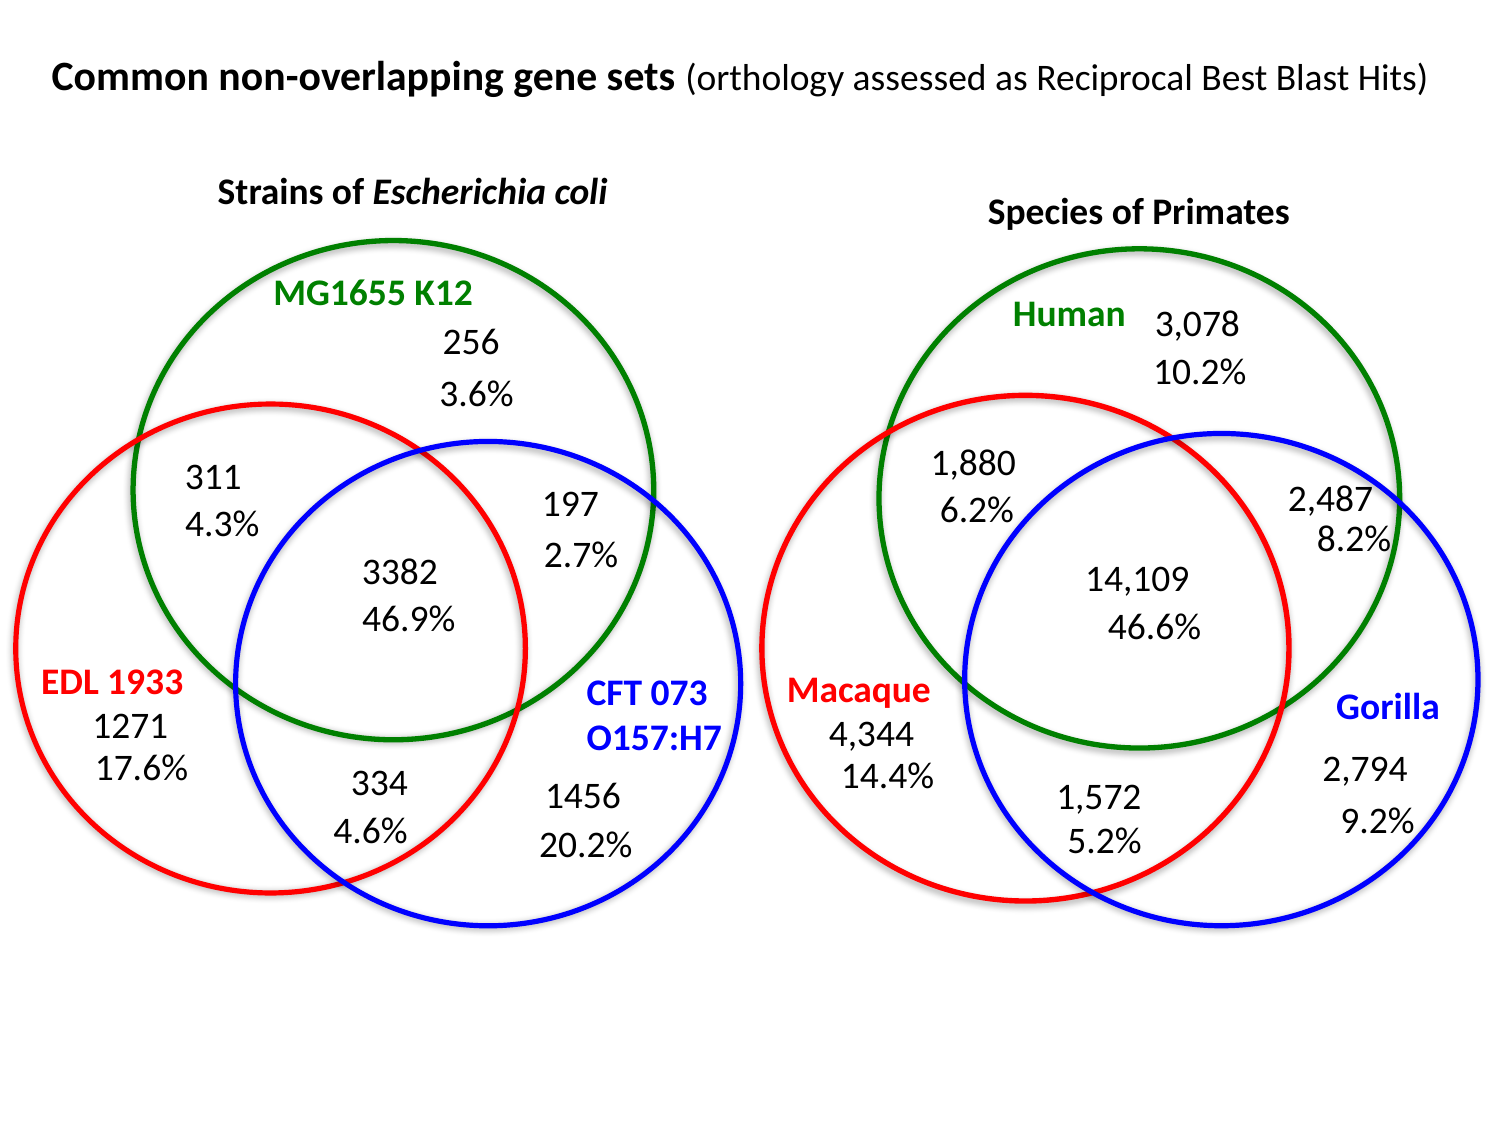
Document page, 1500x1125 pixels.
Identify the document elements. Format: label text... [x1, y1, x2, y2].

text_box [947, 661, 956, 681]
text_box [961, 538, 1413, 930]
text_box [1004, 245, 1404, 499]
text_box 4,344 [813, 701, 929, 762]
text_box Gorilla [1321, 674, 1455, 735]
text_box 3,078 [1139, 291, 1255, 339]
text_box Common non-overlapping gene sets (orthology assessed as Reciprocal Best Blast Hits) [36, 40, 1453, 106]
text_box 2,794 [1307, 736, 1423, 796]
text_box [1029, 430, 1356, 522]
text_box [1096, 447, 1293, 893]
text_box 8.2% [1301, 506, 1407, 567]
text_box 14.4% [825, 743, 950, 804]
text_box [875, 445, 943, 657]
text_box [758, 391, 1172, 905]
text_box [973, 686, 1274, 752]
text_box 14,109 [1070, 546, 1205, 606]
text_box 1,880 [915, 430, 1031, 491]
text_box 2,487 [1273, 466, 1389, 527]
text_box 1,572 [1041, 764, 1157, 825]
text_box 6.2% [924, 477, 1029, 538]
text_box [12, 159, 744, 929]
text_box [886, 284, 998, 427]
text_box [1292, 567, 1394, 705]
text_box 10.2% [1138, 339, 1262, 400]
text_box 9.2% [1325, 788, 1430, 849]
text_box Human [998, 281, 1141, 342]
text_box 46.6% [1093, 594, 1217, 655]
text_box Macaque [772, 657, 947, 718]
text_box [1389, 488, 1482, 829]
text_box 5.2% [1052, 808, 1157, 869]
text_box Species of Primates [973, 179, 1306, 240]
